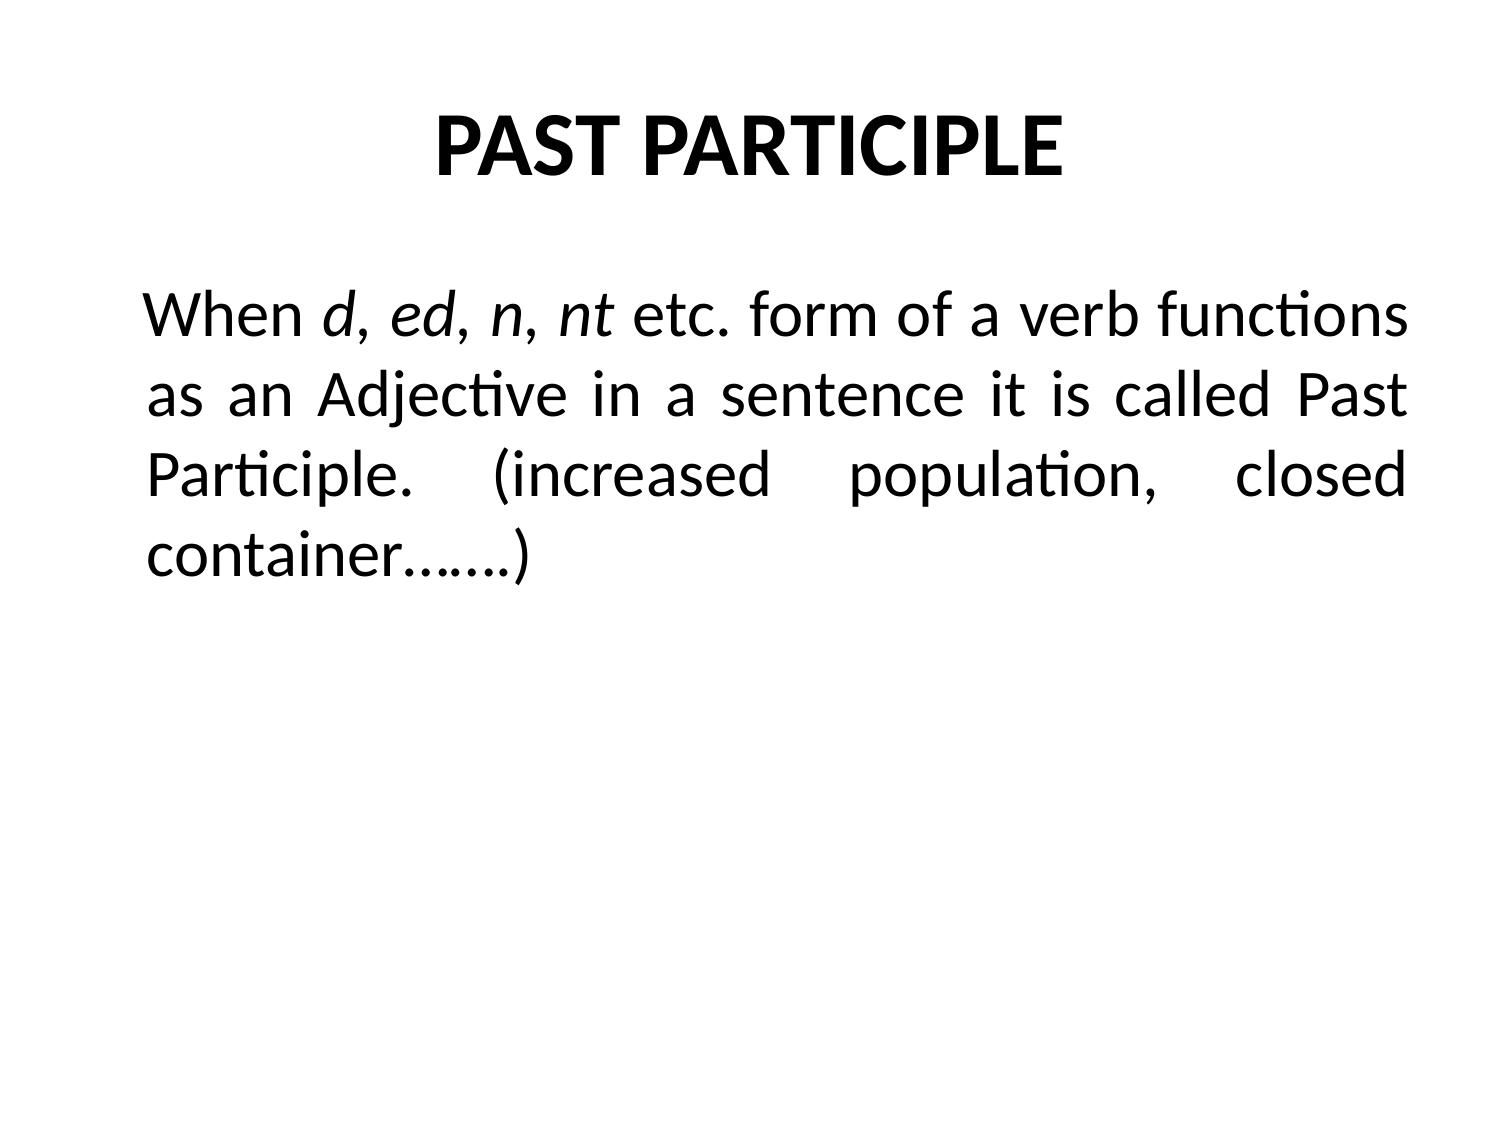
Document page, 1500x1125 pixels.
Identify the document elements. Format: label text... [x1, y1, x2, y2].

title PAST PARTICIPLE [75, 45, 1425, 233]
list When d, ed, n, nt etc. form of a verb functions as an Adjective in a sentence it is called Past Participle. (increased population, closed container…….) [75, 262, 1425, 1005]
